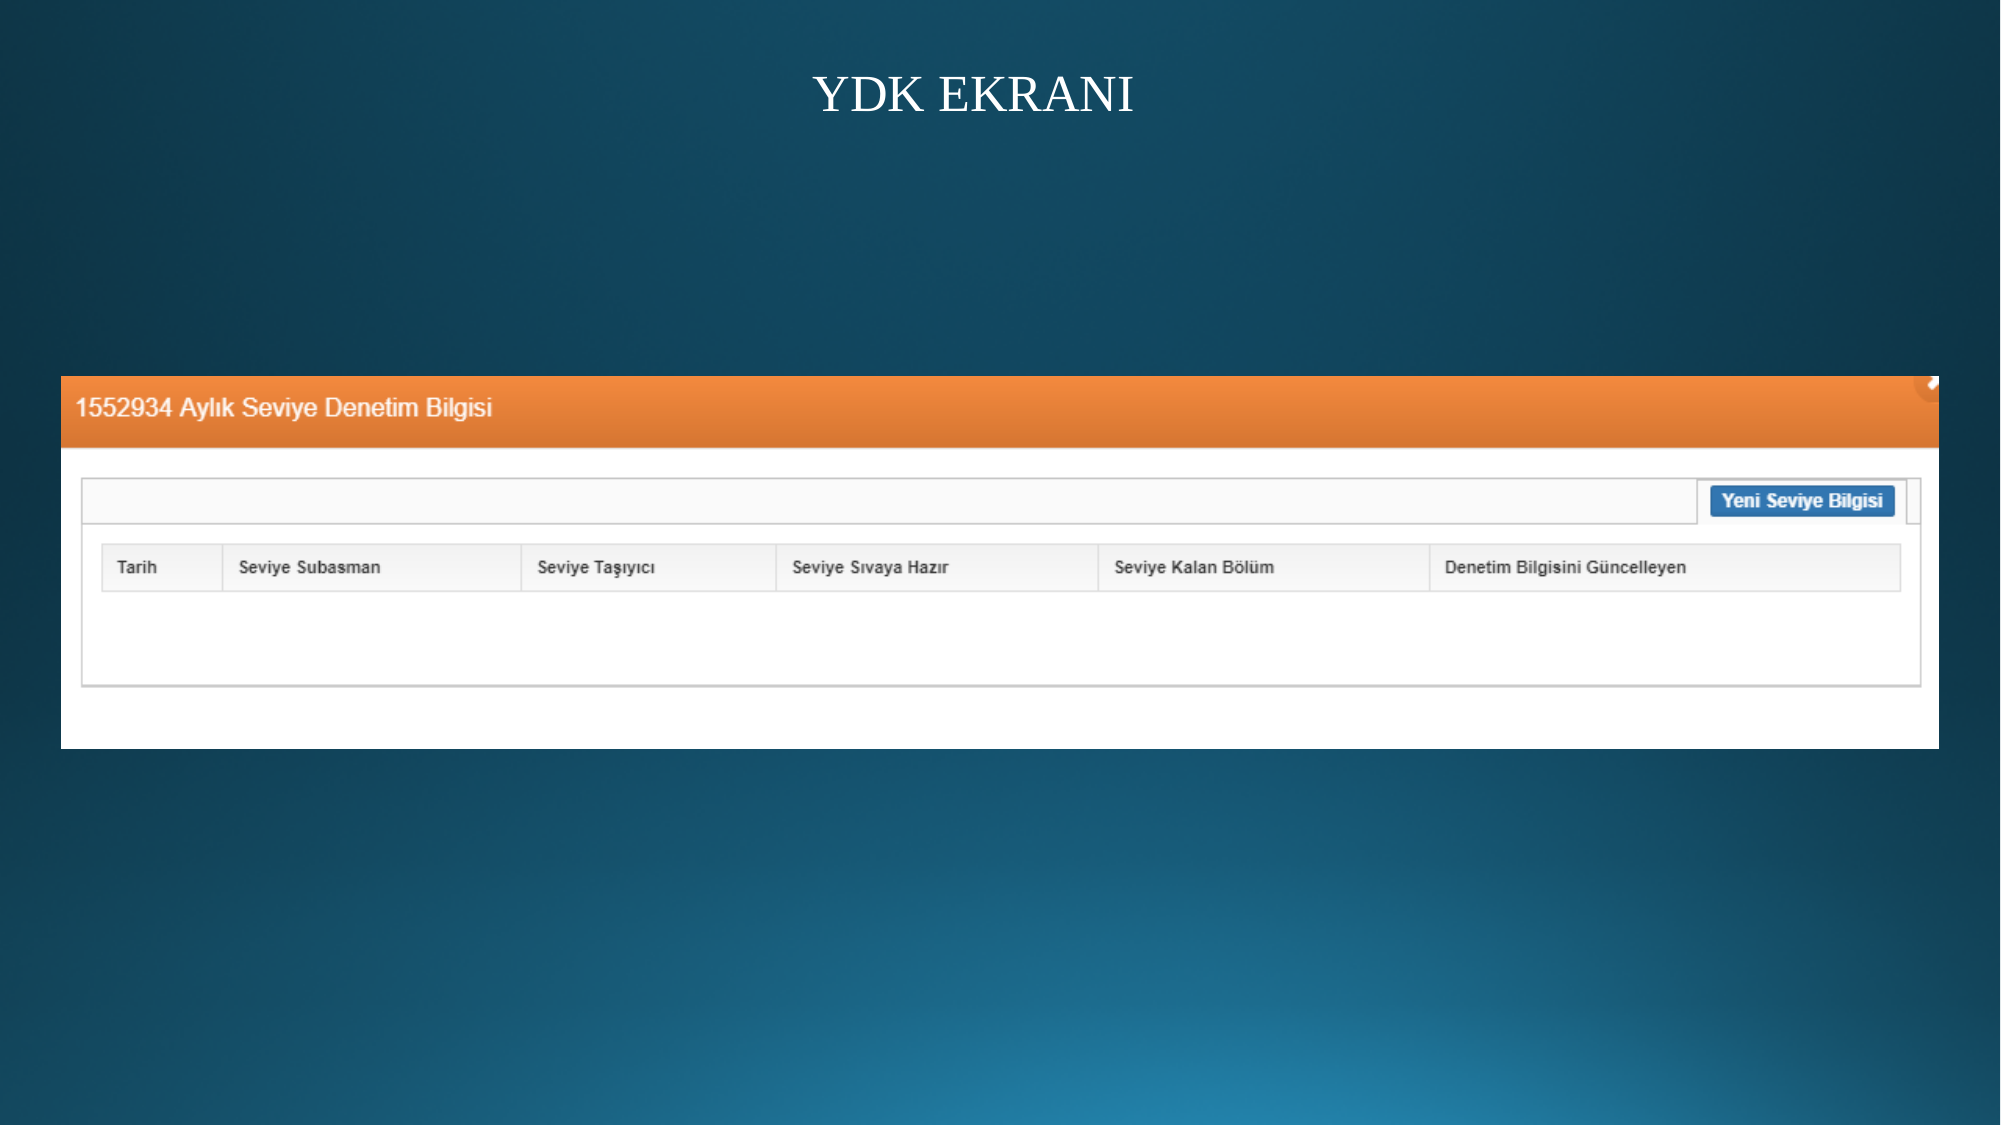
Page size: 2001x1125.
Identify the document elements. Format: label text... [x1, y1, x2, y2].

text_box YDK EKRANI [647, 52, 1300, 130]
picture [0, 0, 2001, 1125]
